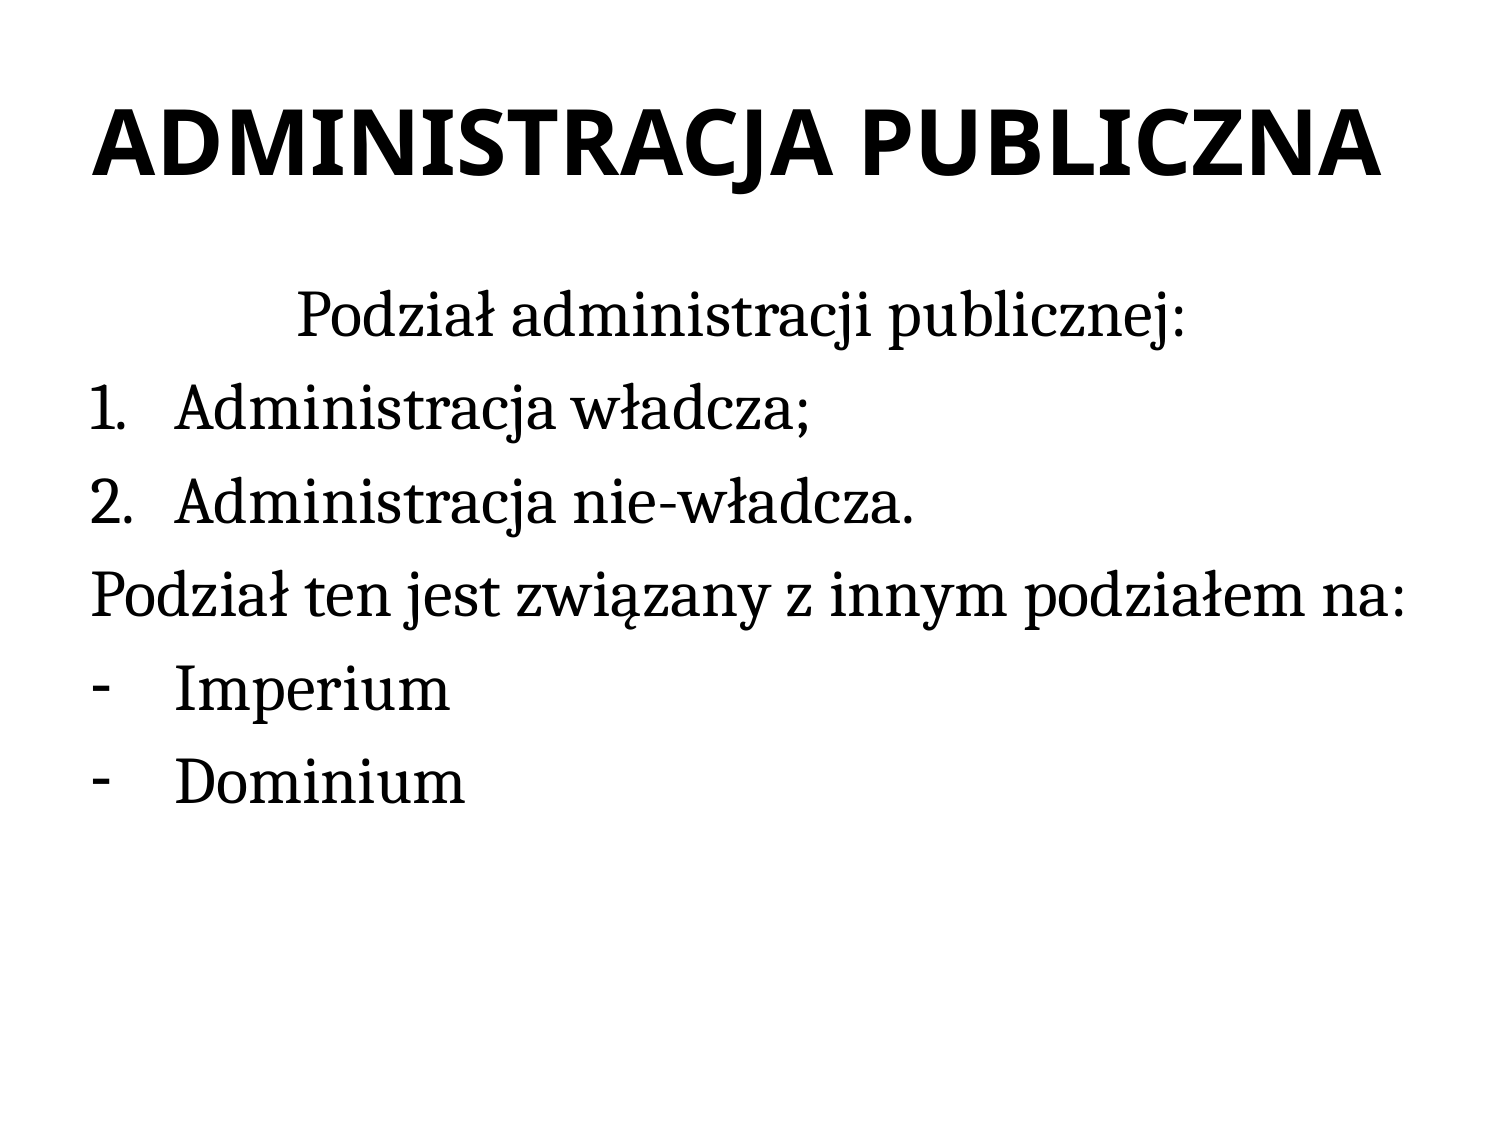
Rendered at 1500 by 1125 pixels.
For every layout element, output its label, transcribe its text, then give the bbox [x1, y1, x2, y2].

title ADMINISTRACJA PUBLICZNA [75, 45, 1425, 233]
list Podział administracji publicznej: Administracja władcza; Administracja nie-władcza. Podział ten jest związany z innym podziałem na: Imperium Dominium [75, 262, 1425, 1005]
